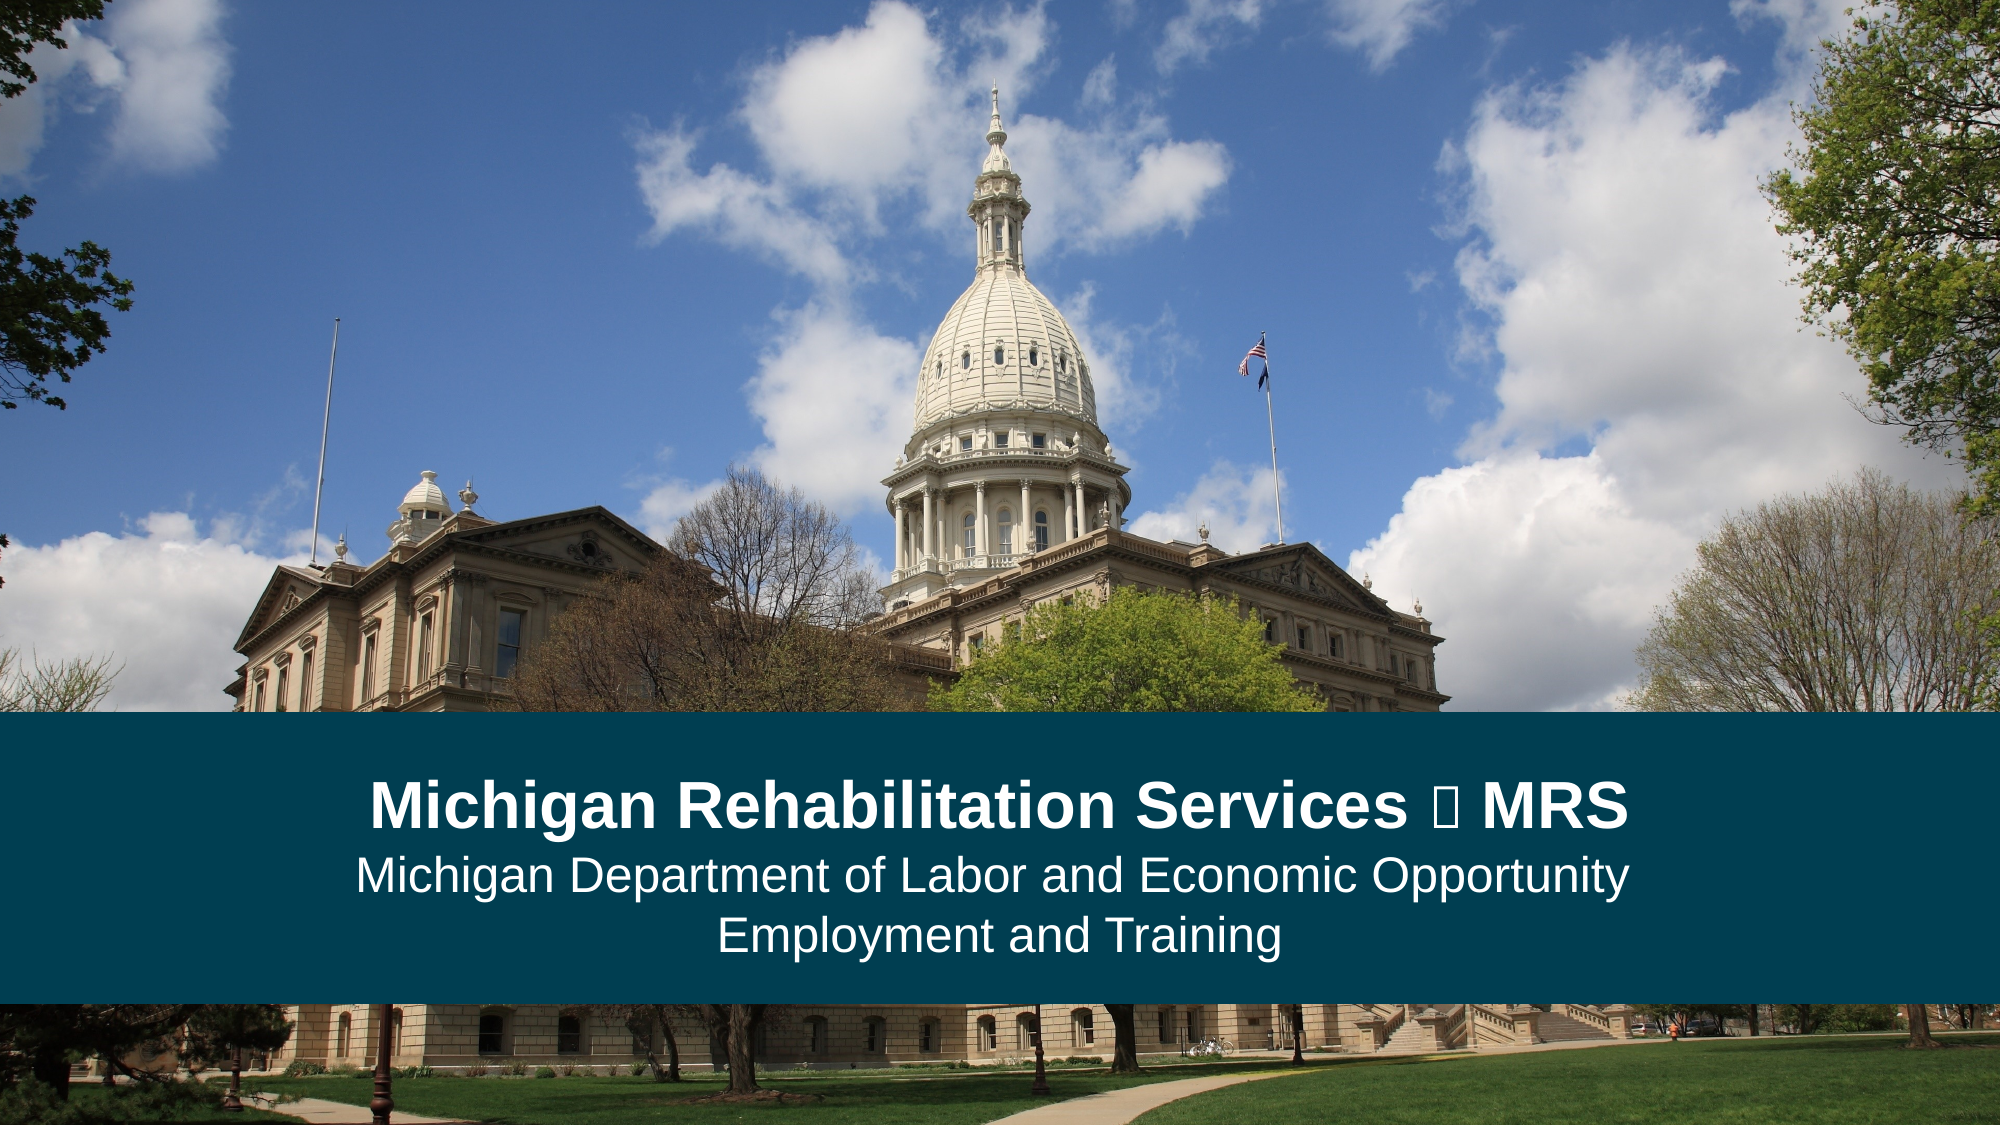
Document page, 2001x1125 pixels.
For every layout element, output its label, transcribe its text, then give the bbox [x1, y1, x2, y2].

picture [0, 0, 2000, 711]
picture [0, 1005, 2000, 1125]
text_box Michigan Rehabilitation Services  MRS Michigan Department of Labor and Economic Opportunity Employment and Training [0, 754, 2000, 970]
